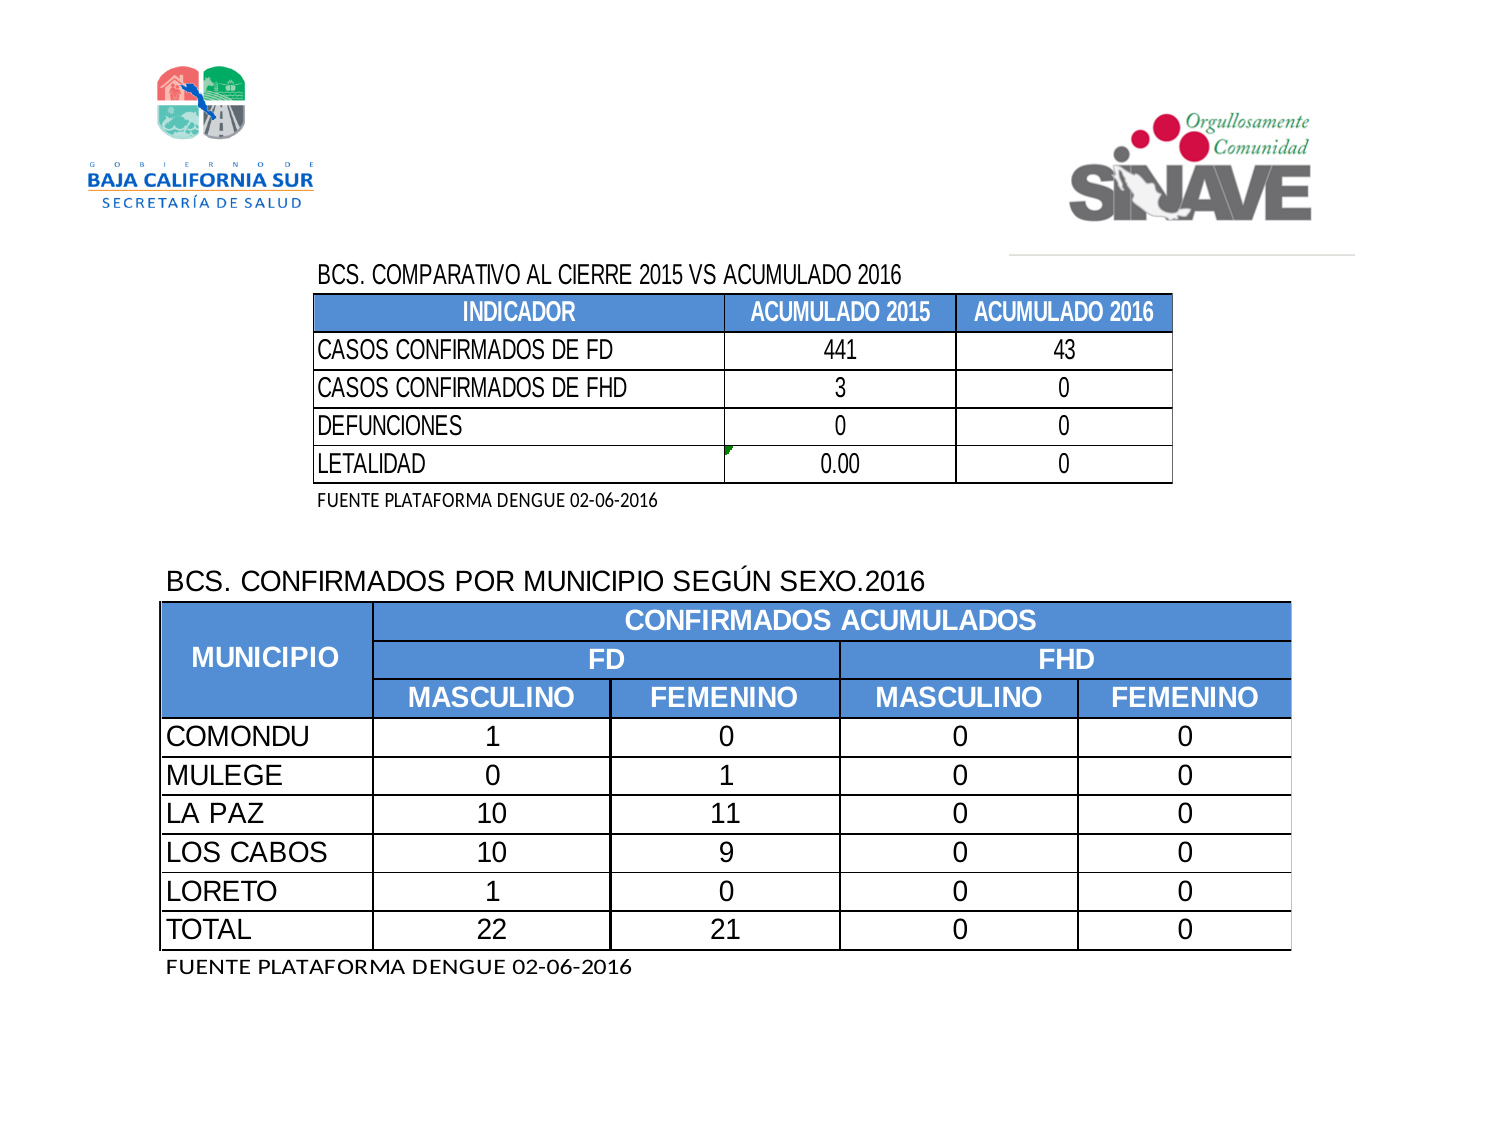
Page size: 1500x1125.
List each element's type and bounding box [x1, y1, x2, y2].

picture [88, 66, 314, 208]
text_box [159, 562, 1294, 988]
picture [1009, 77, 1355, 256]
text_box [312, 255, 1175, 521]
